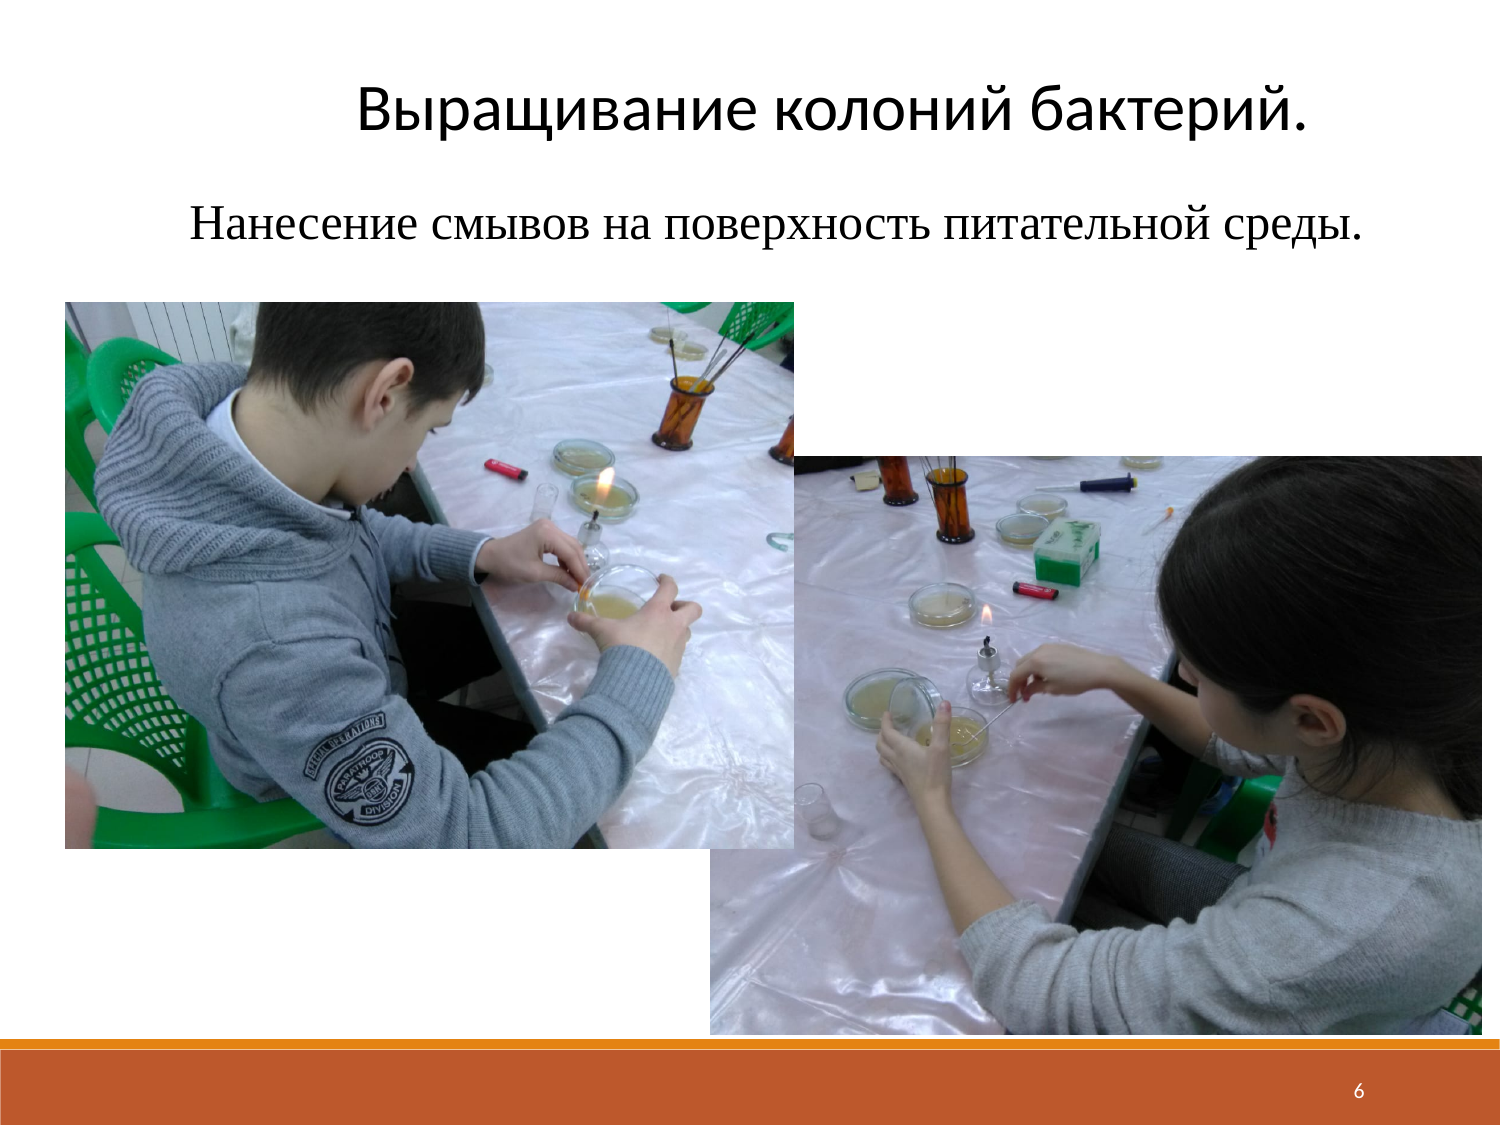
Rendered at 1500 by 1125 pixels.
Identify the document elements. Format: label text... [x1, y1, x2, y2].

text_box Нанесение смывов на поверхность питательной среды. [65, 152, 1399, 258]
picture [64, 301, 1483, 1036]
text_box Выращивание колоний бактерий. [341, 56, 1326, 152]
slide_number 6 [1218, 1059, 1380, 1120]
